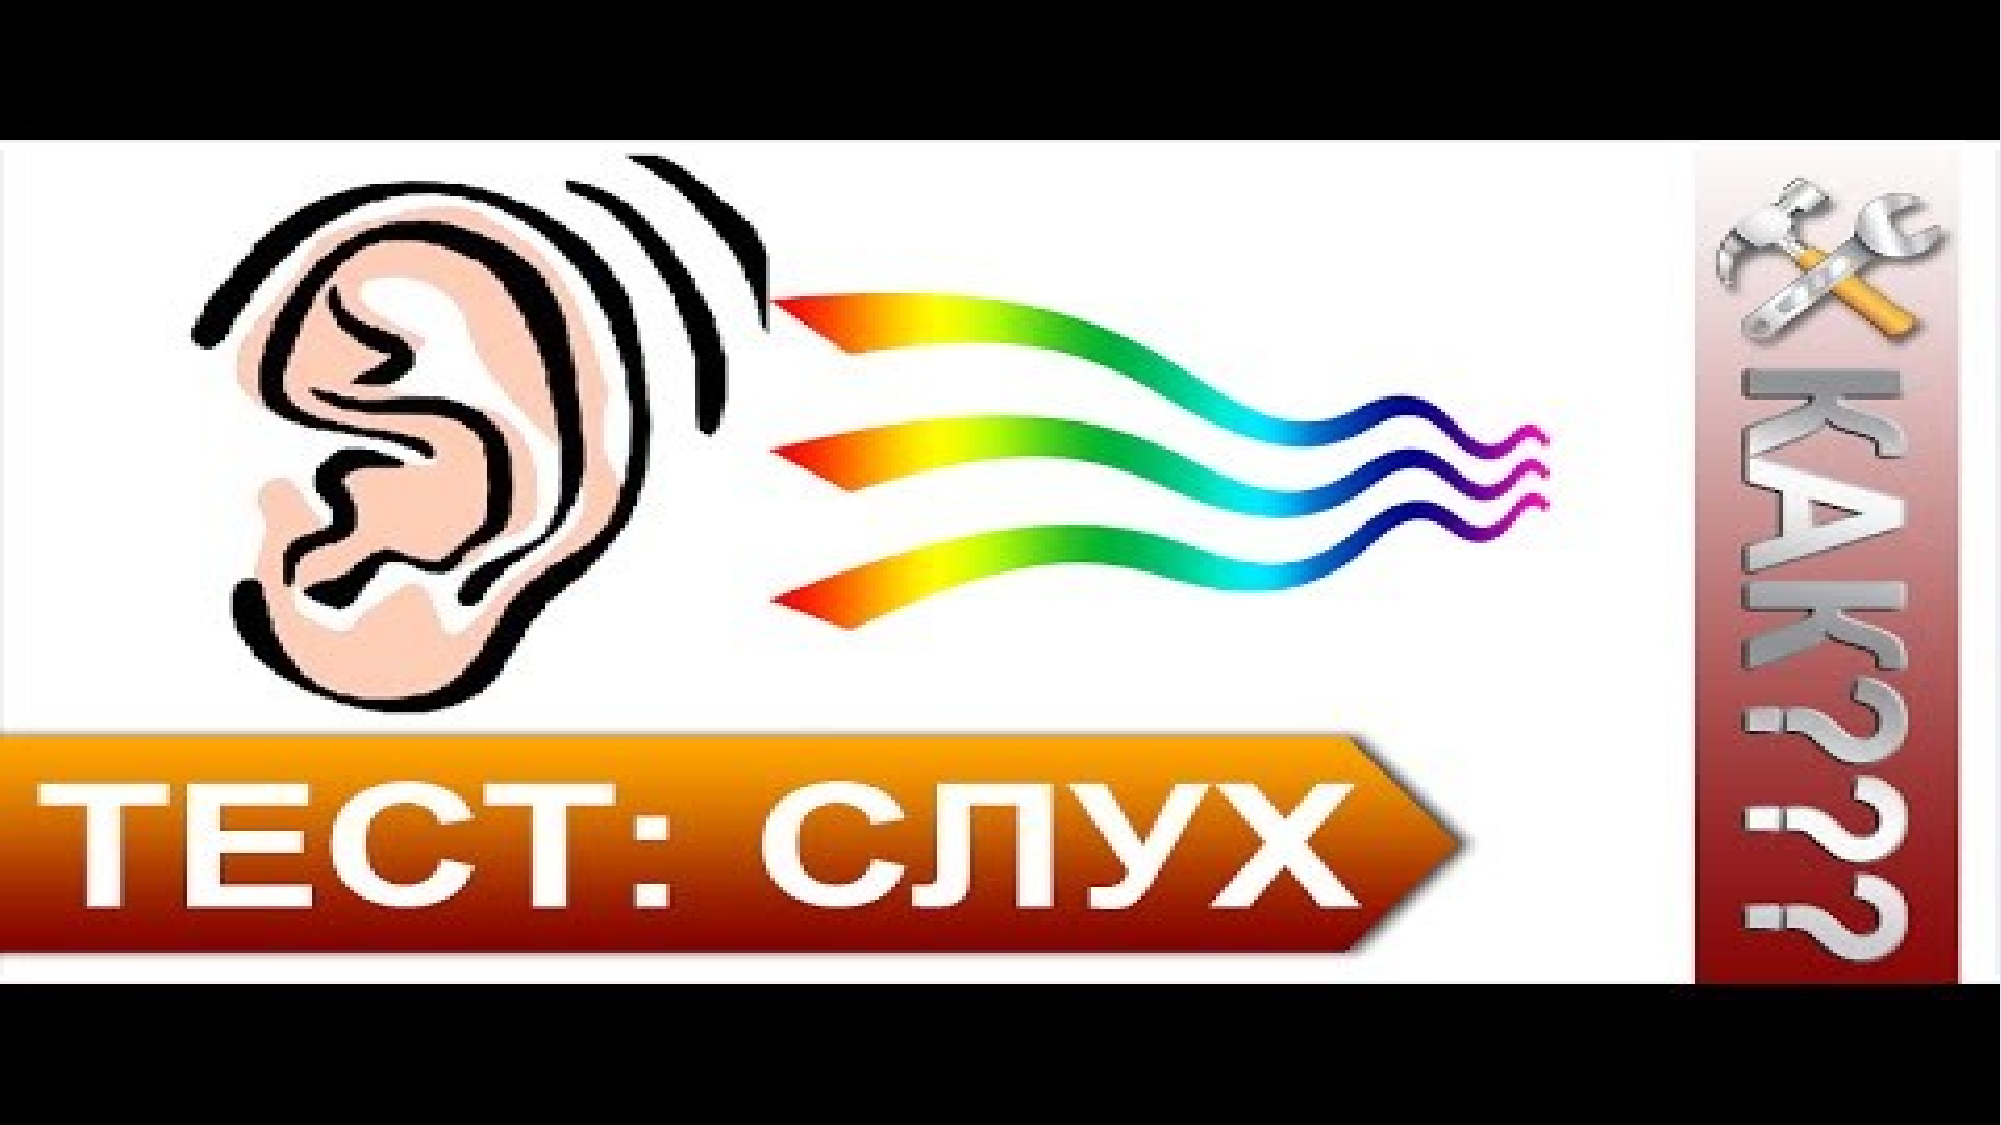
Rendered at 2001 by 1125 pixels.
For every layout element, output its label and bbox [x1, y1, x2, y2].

list [0, 0, 2000, 1125]
